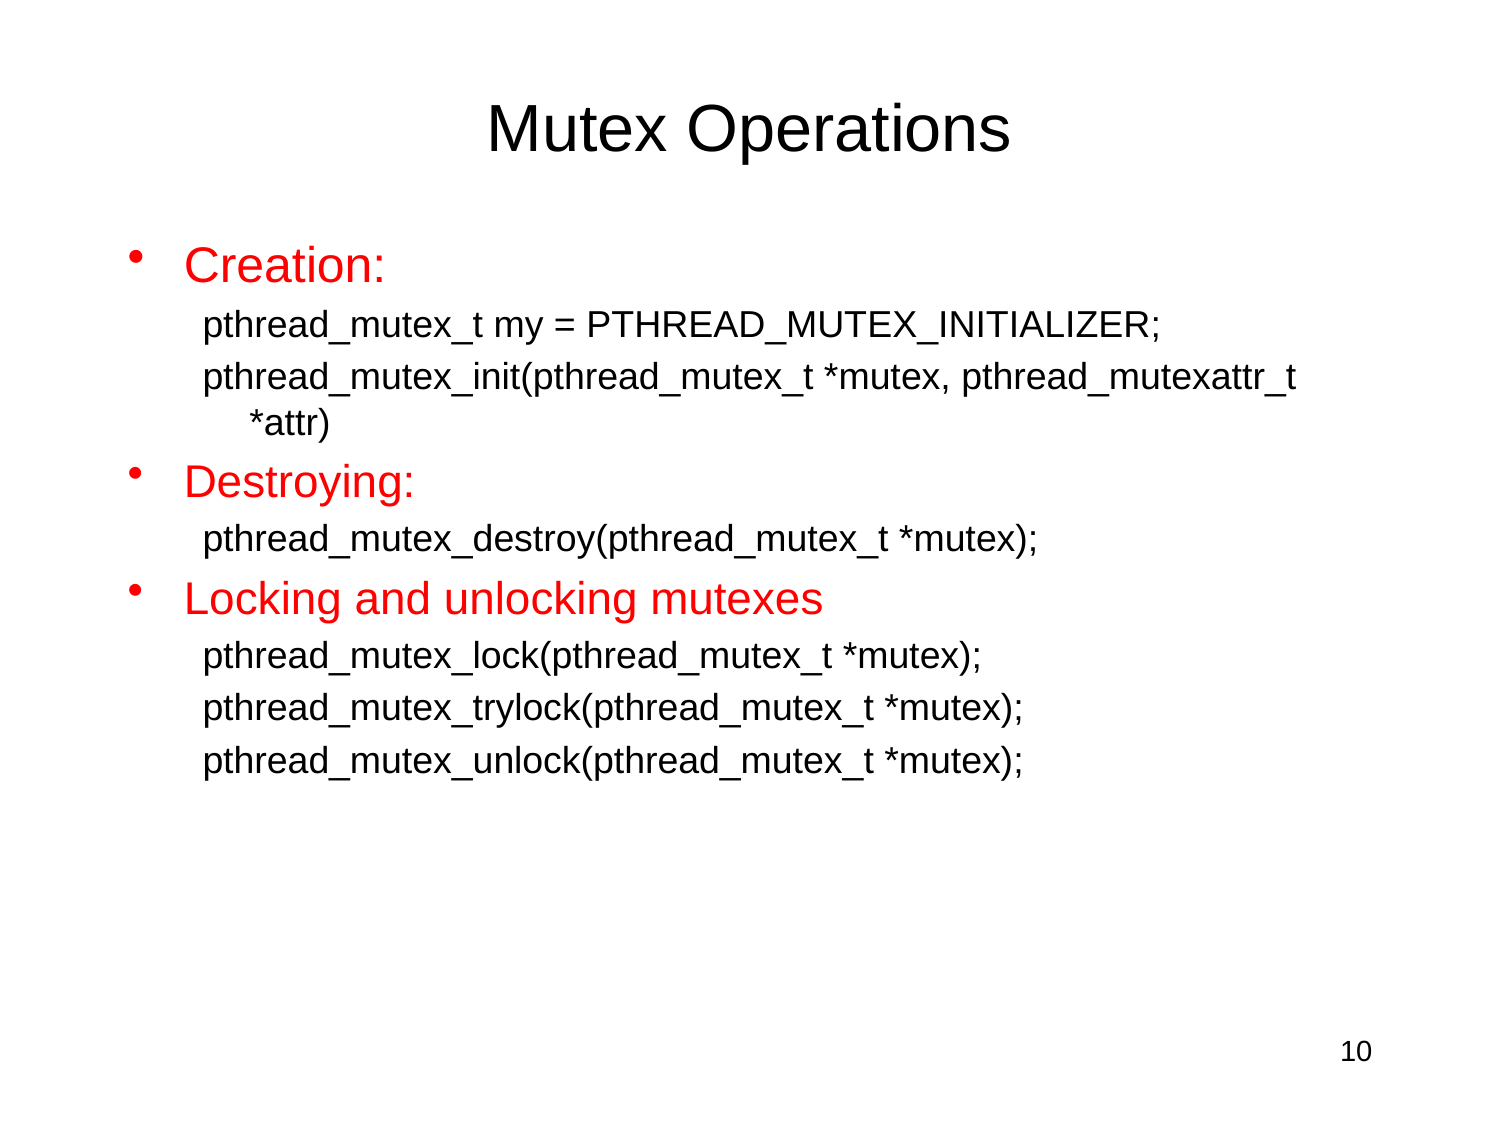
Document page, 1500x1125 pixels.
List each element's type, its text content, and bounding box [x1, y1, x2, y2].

title Mutex Operations [112, 62, 1388, 188]
slide_number 10 [1074, 1024, 1388, 1101]
list Creation: pthread_mutex_t my = PTHREAD_MUTEX_INITIALIZER; pthread_mutex_init(pthread_mutex_t *mutex, pthread_mutexattr_t *attr) Destroying: pthread_mutex_destroy(pthread_mutex_t *mutex); Locking and unlocking mutexes pthread_mutex_lock(pthread_mutex_t *mutex); pthread_mutex_trylock(pthread_mutex_t *mutex); pthread_mutex_unlock(pthread_mutex_t *mutex); [112, 224, 1388, 1000]
